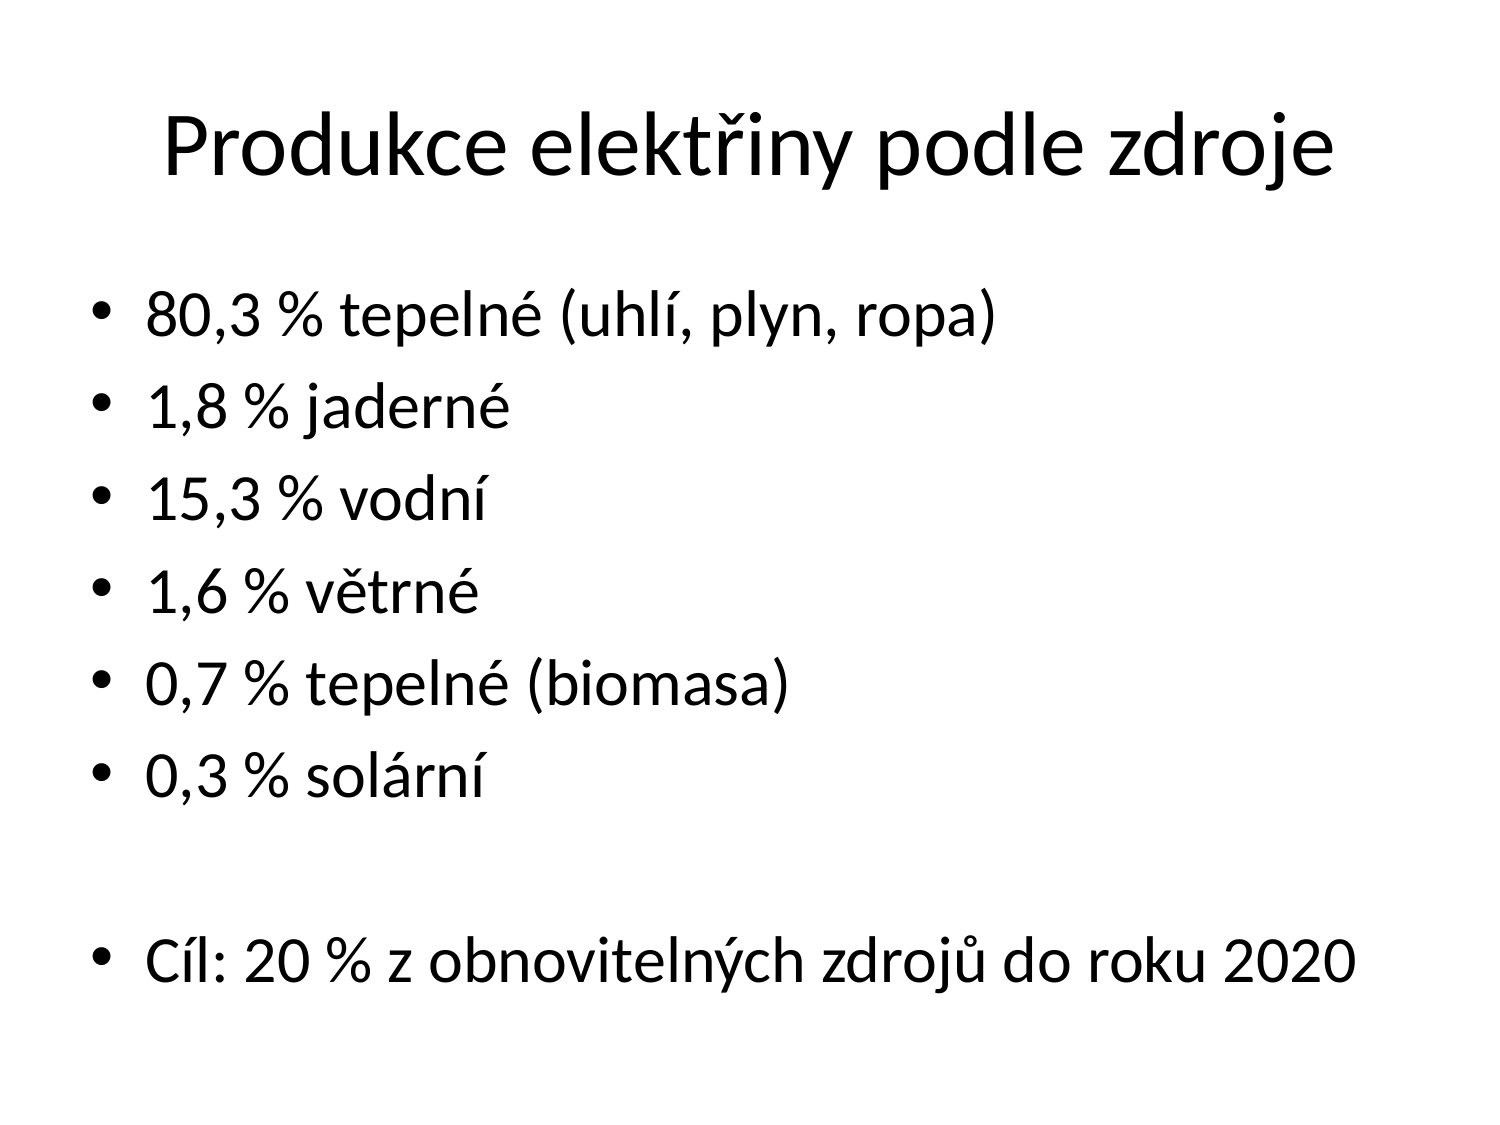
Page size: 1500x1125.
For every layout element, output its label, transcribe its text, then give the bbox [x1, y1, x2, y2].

list 80,3 % tepelné (uhlí, plyn, ropa) 1,8 % jaderné 15,3 % vodní 1,6 % větrné 0,7 % tepelné (biomasa) 0,3 % solární Cíl: 20 % z obnovitelných zdrojů do roku 2020 [75, 262, 1425, 1005]
title Produkce elektřiny podle zdroje [75, 45, 1425, 233]
